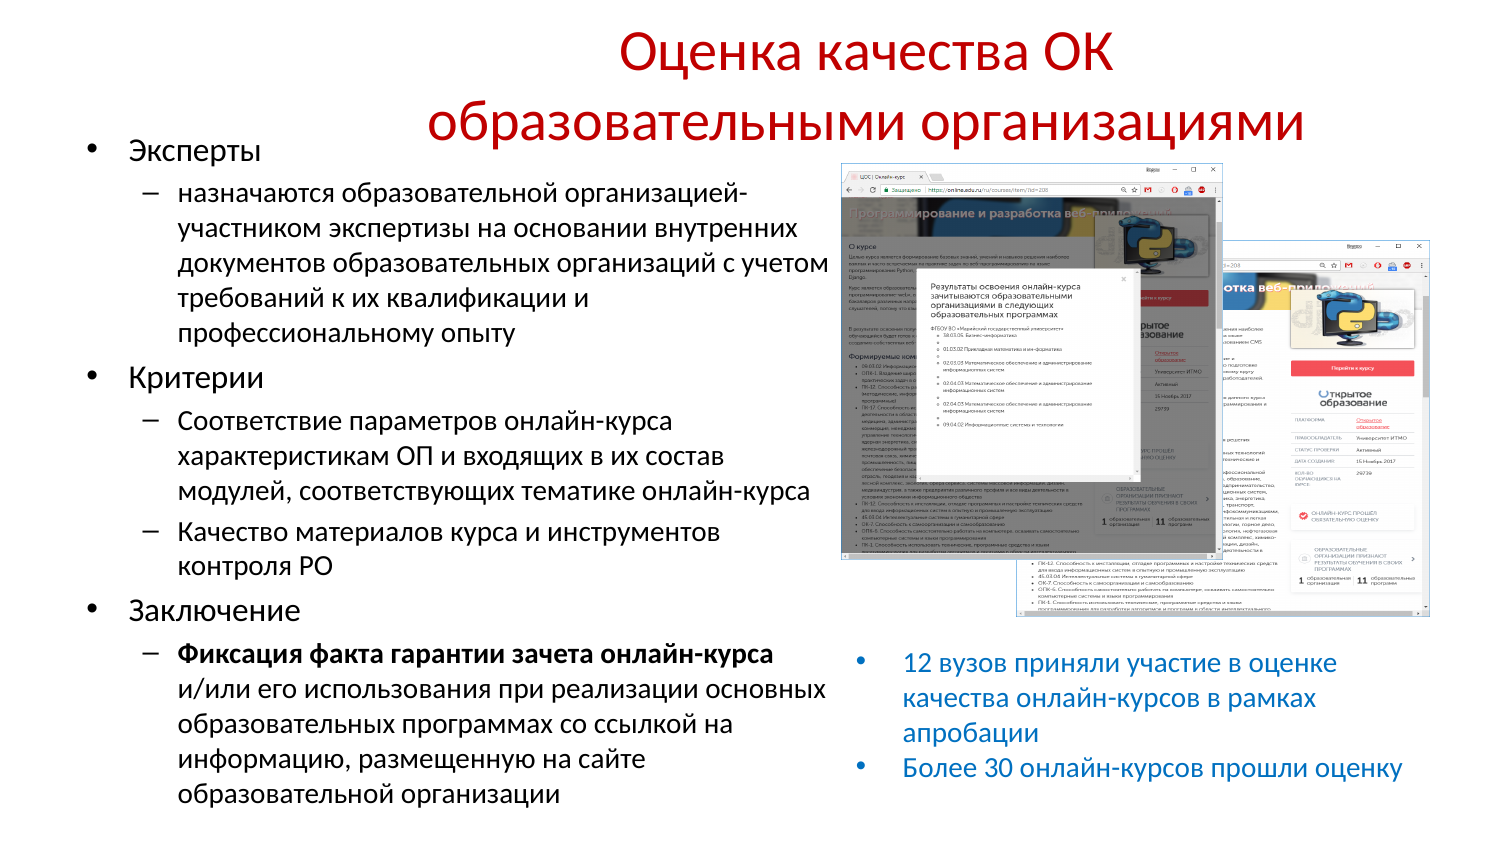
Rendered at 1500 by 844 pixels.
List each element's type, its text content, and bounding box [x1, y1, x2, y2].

list Эксперты назначаются образовательной организацией-участником экспертизы на основании внутренних документов образовательных организаций с учетом требований к их квалификации и профессиональному опыту Критерии Соответствие параметров онлайн-курса характеристикам ОП и входящих в их состав модулей, соответствующих тематике онлайн-курса Качество материалов курса и инструментов контроля РО Заключение Фиксация факта гарантии зачета онлайн-курса и/или его использования при реализации основных образовательных программах со ссылкой на информацию, размещенную на сайте образовательной организации [74, 122, 842, 823]
title Оценка качества ОК образовательными организациями [235, 11, 1499, 153]
text_box 12 вузов приняли участие в оценке качества онлайн-курсов в рамках апробации Более 30 онлайн-курсов прошли оценку [841, 635, 1459, 791]
picture [840, 163, 1430, 618]
